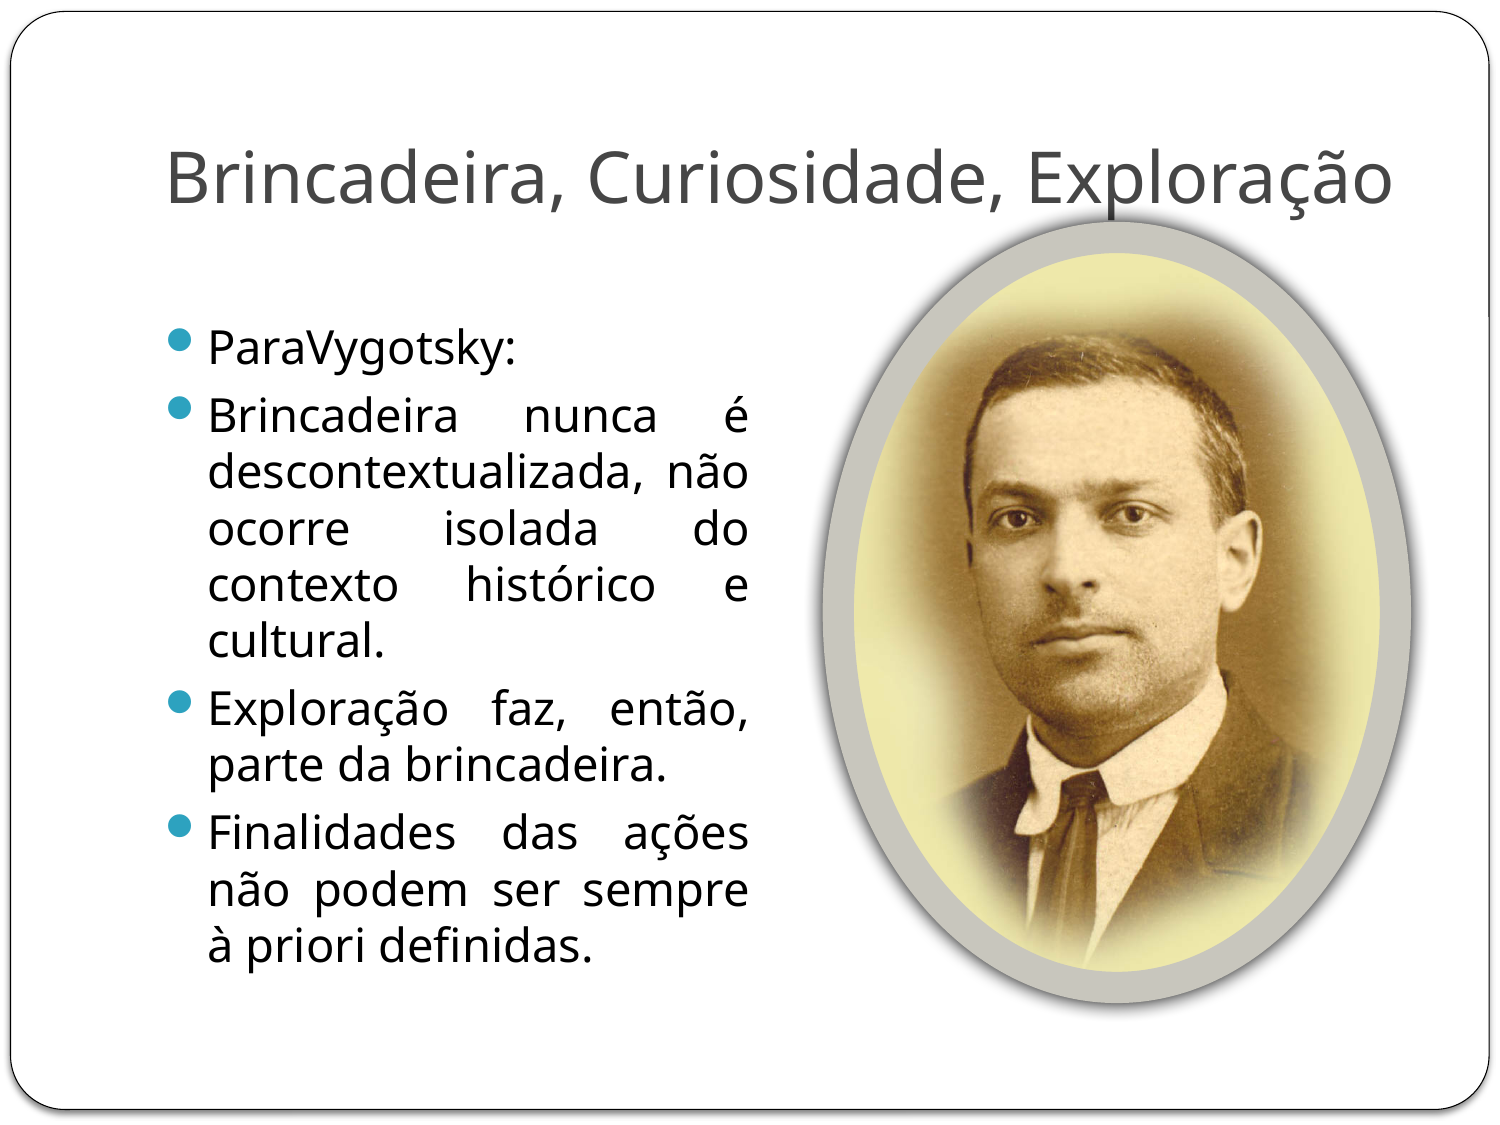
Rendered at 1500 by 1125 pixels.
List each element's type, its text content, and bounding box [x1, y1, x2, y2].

title Brincadeira, Curiosidade, Exploração [150, 45, 1425, 233]
list ParaVygotsky: Brincadeira nunca é descontextualizada, não ocorre isolada do contexto histórico e cultural. Exploração faz, então, parte da brincadeira. Finalidades das ações não podem ser sempre à priori definidas. [150, 237, 765, 988]
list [838, 237, 1396, 988]
